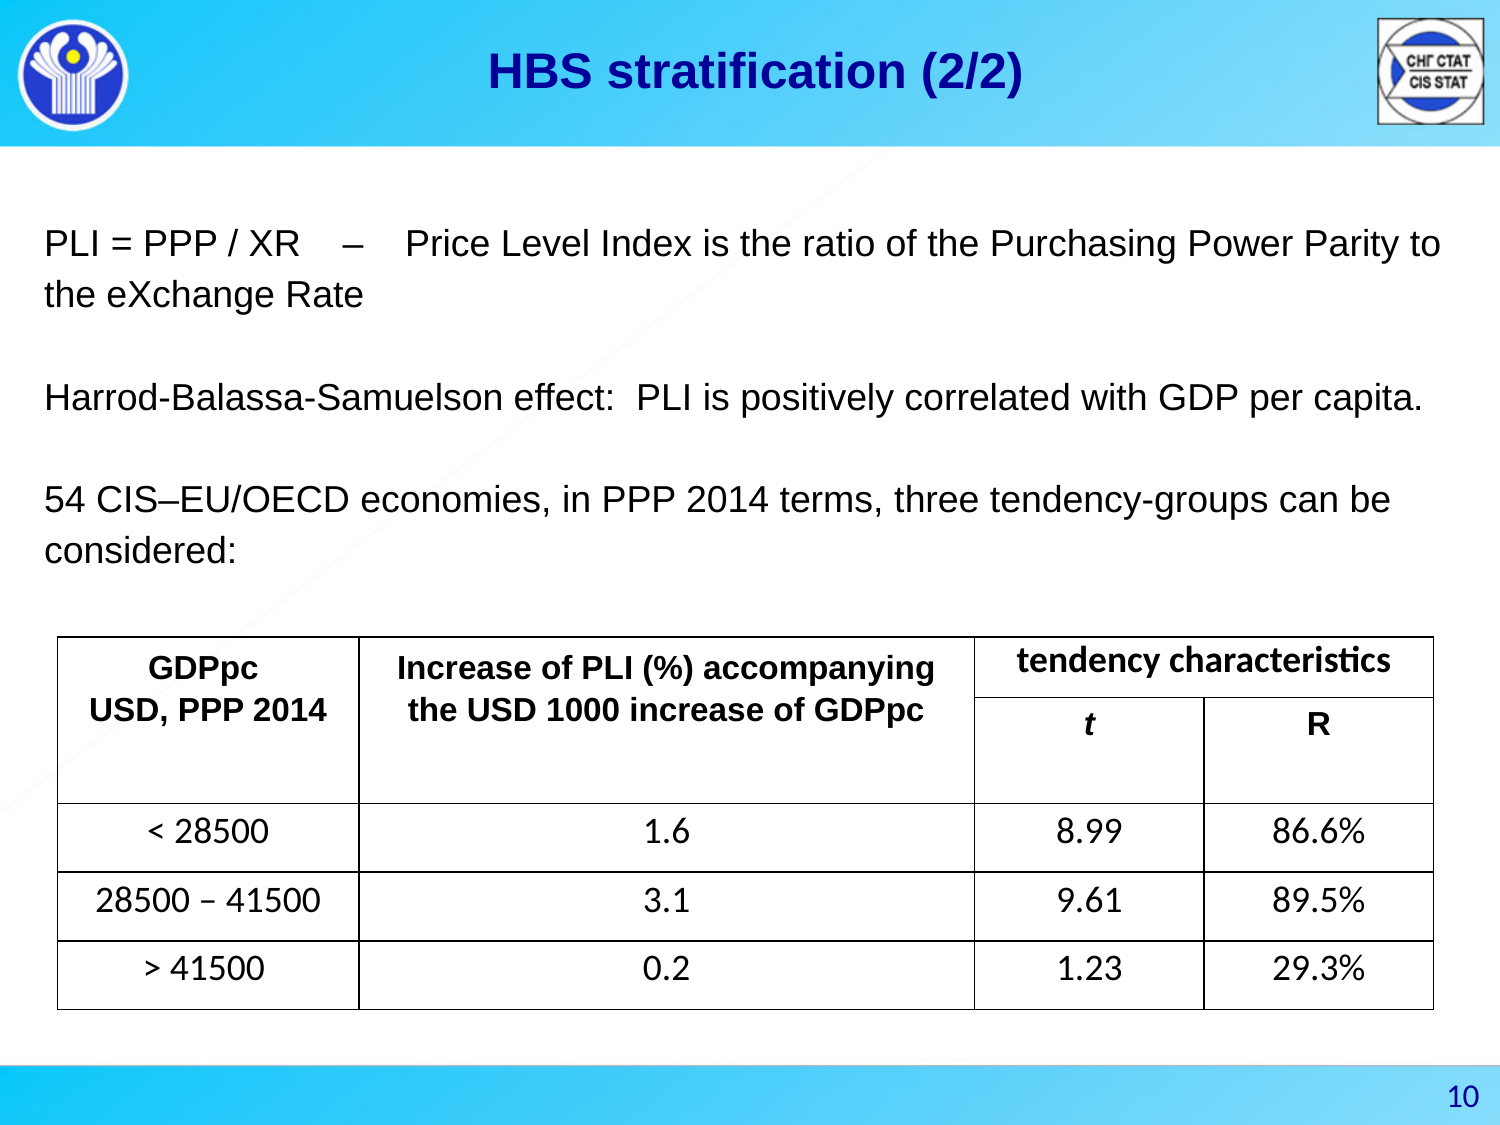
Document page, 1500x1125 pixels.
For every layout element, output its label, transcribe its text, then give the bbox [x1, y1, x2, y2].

table_cell 29.3% [1205, 942, 1433, 1009]
table_cell 9.61 [975, 873, 1203, 940]
table_header GDPpc USD, PPP 2014 [58, 638, 358, 803]
table_cell 89.5% [1205, 873, 1433, 940]
table_cell 1.23 [975, 942, 1203, 1009]
table_cell 8.99 [975, 804, 1203, 871]
table_cell R [1205, 698, 1433, 803]
text_box HBS stratification (2/2) [135, 30, 1376, 106]
table_cell t [975, 698, 1203, 803]
table_cell < 28500 [58, 804, 358, 871]
text_box PLI = PPP / XR – Price Level Index is the ratio of the Purchasing Power Parity to the eXchange Rate Harrod-Balassa-Samuelson effect: PLI is positively correlated with GDP per capita. 54 CIS–EU/OECD economies, in PPP 2014 terms, three tendency-groups can be considered: [29, 160, 1462, 1047]
table_header tendency characteristics [975, 638, 1433, 697]
table_cell 1.6 [360, 804, 974, 871]
table_cell > 41500 [58, 942, 358, 1009]
table_cell 3.1 [360, 873, 974, 940]
table_cell 86.6% [1205, 804, 1433, 871]
text_box 10 [1428, 1082, 1495, 1106]
picture [0, 0, 1500, 1125]
table_header Increase of PLI (%) accompanying the USD 1000 increase of GDPpc [360, 638, 974, 803]
table_cell 0.2 [360, 942, 974, 1009]
table_cell 28500 – 41500 [58, 873, 358, 940]
